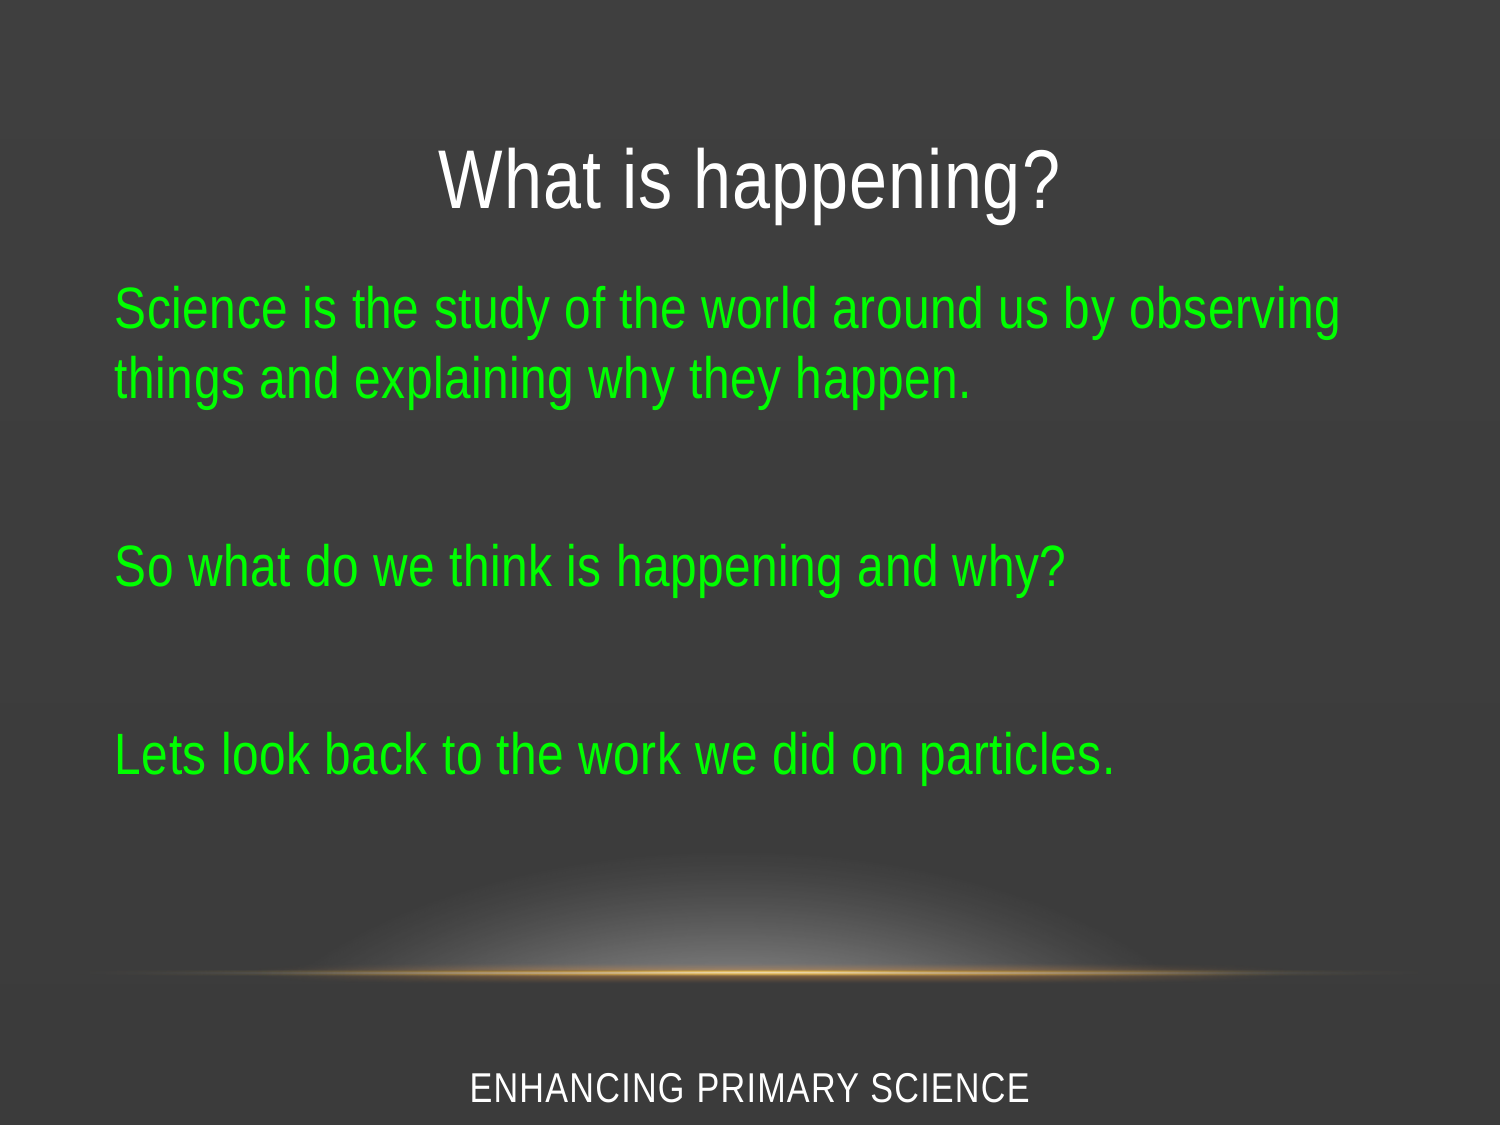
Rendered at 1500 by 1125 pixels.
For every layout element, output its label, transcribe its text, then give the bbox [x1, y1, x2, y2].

title What is happening? [99, 45, 1400, 233]
list Science is the study of the world around us by observing things and explaining why they happen. So what do we think is happening and why? Lets look back to the work we did on particles. [99, 262, 1400, 938]
text_box Enhancing Primary Science [0, 1046, 1500, 1125]
picture [0, 0, 1500, 1046]
